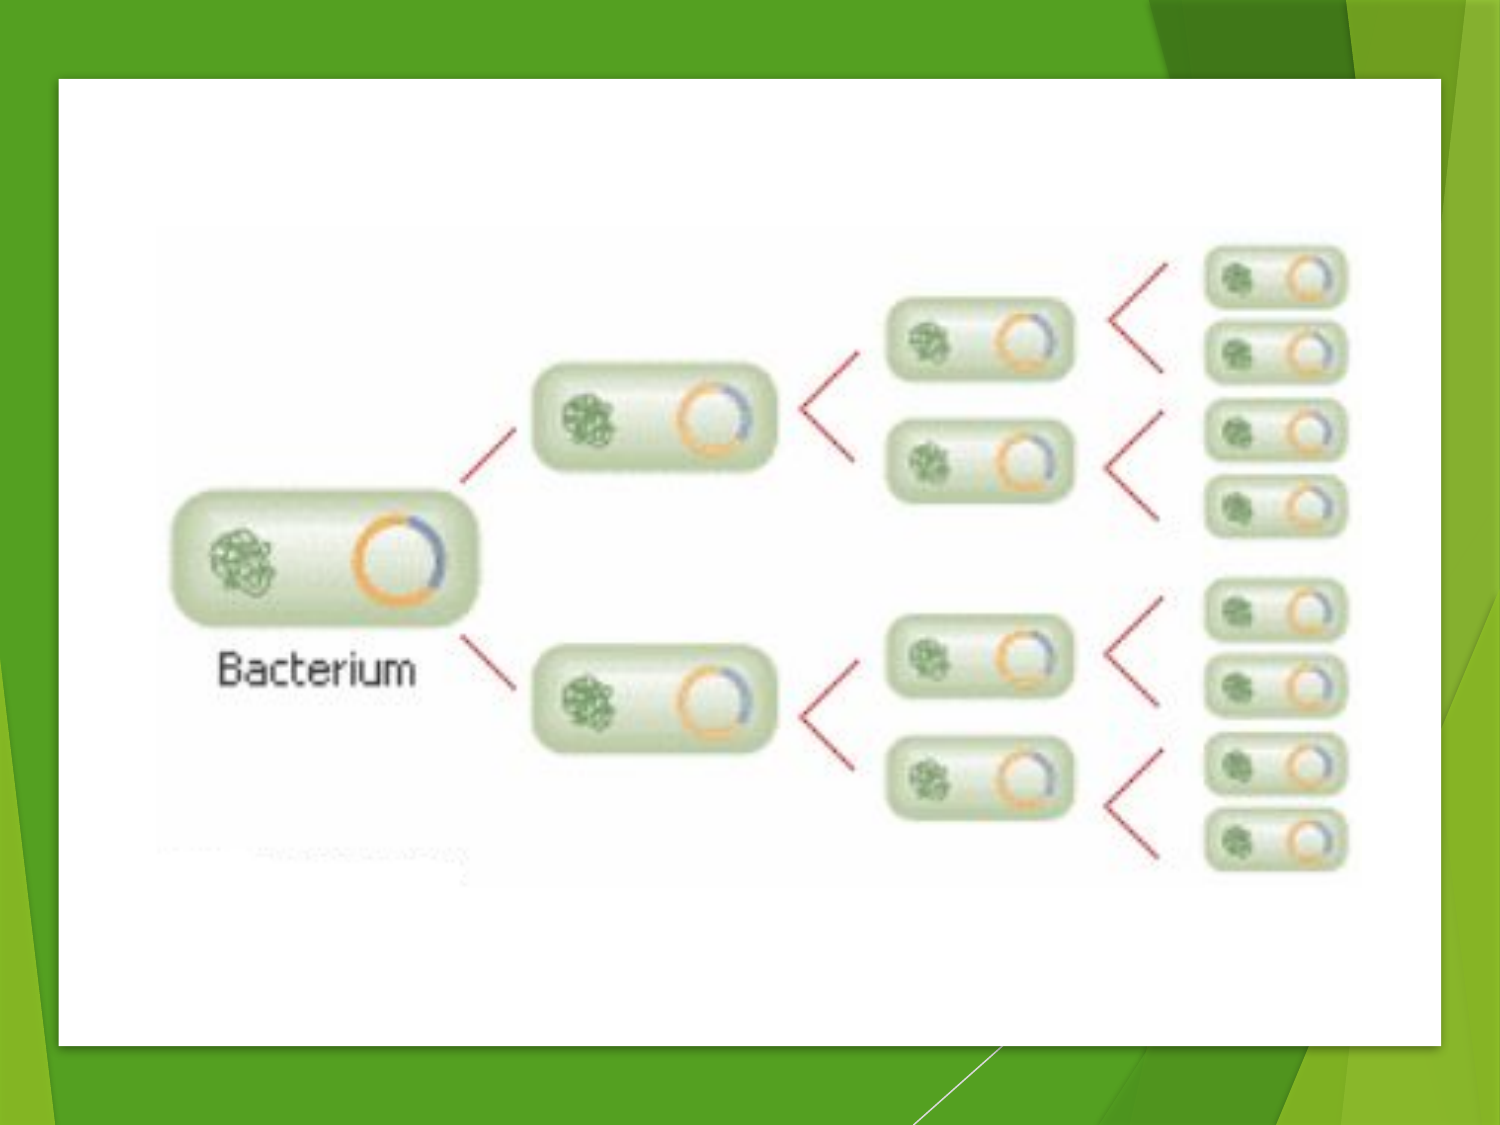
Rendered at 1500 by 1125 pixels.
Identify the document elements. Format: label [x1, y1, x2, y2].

text_box [0, 0, 1500, 1125]
picture [138, 225, 1363, 899]
